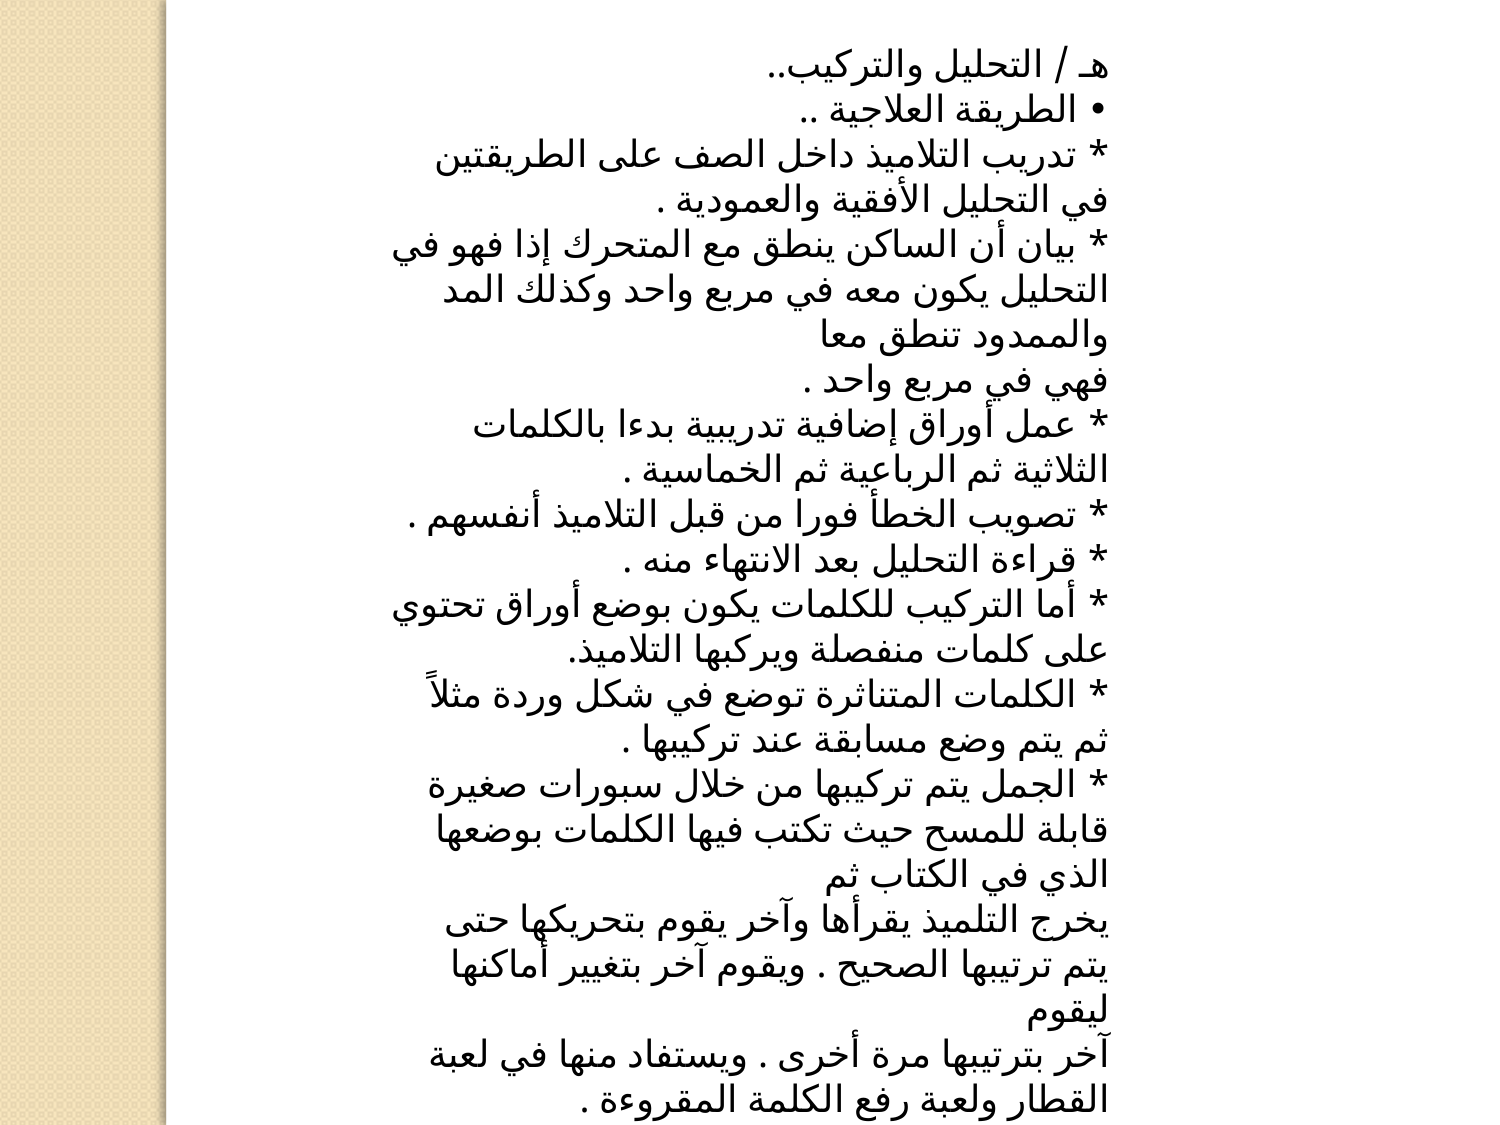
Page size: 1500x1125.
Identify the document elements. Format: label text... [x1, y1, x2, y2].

text_box هـ / التحليل والتركيب.. • الطريقة العلاجية .. * تدريب التلاميذ داخل الصف على الطريقتين في التحليل الأفقية والعمودية . * بيان أن الساكن ينطق مع المتحرك إذا فهو في التحليل يكون معه في مربع واحد وكذلك المد والممدود تنطق معا فهي في مربع واحد . * عمل أوراق إضافية تدريبية بدءا بالكلمات الثلاثية ثم الرباعية ثم الخماسية . * تصويب الخطأ فورا من قبل التلاميذ أنفسهم . * قراءة التحليل بعد الانتهاء منه . * أما التركيب للكلمات يكون بوضع أوراق تحتوي على كلمات منفصلة ويركبها التلاميذ. * الكلمات المتناثرة توضع في شكل وردة مثلاً ثم يتم وضع مسابقة عند تركيبها . * الجمل يتم تركيبها من خلال سبورات صغيرة قابلة للمسح حيث تكتب فيها الكلمات بوضعها الذي في الكتاب ثم يخرج التلميذ يقرأها وآخر يقوم بتحريكها حتى يتم ترتيبها الصحيح . ويقوم آخر بتغيير أماكنها ليقوم آخر بترتيبها مرة أخرى . ويستفاد منها في لعبة القطار ولعبة رفع الكلمة المقروءة . و / عدم التفريق بين التاء المربوطة والمفتوحة.. • [374, 32, 1125, 1125]
